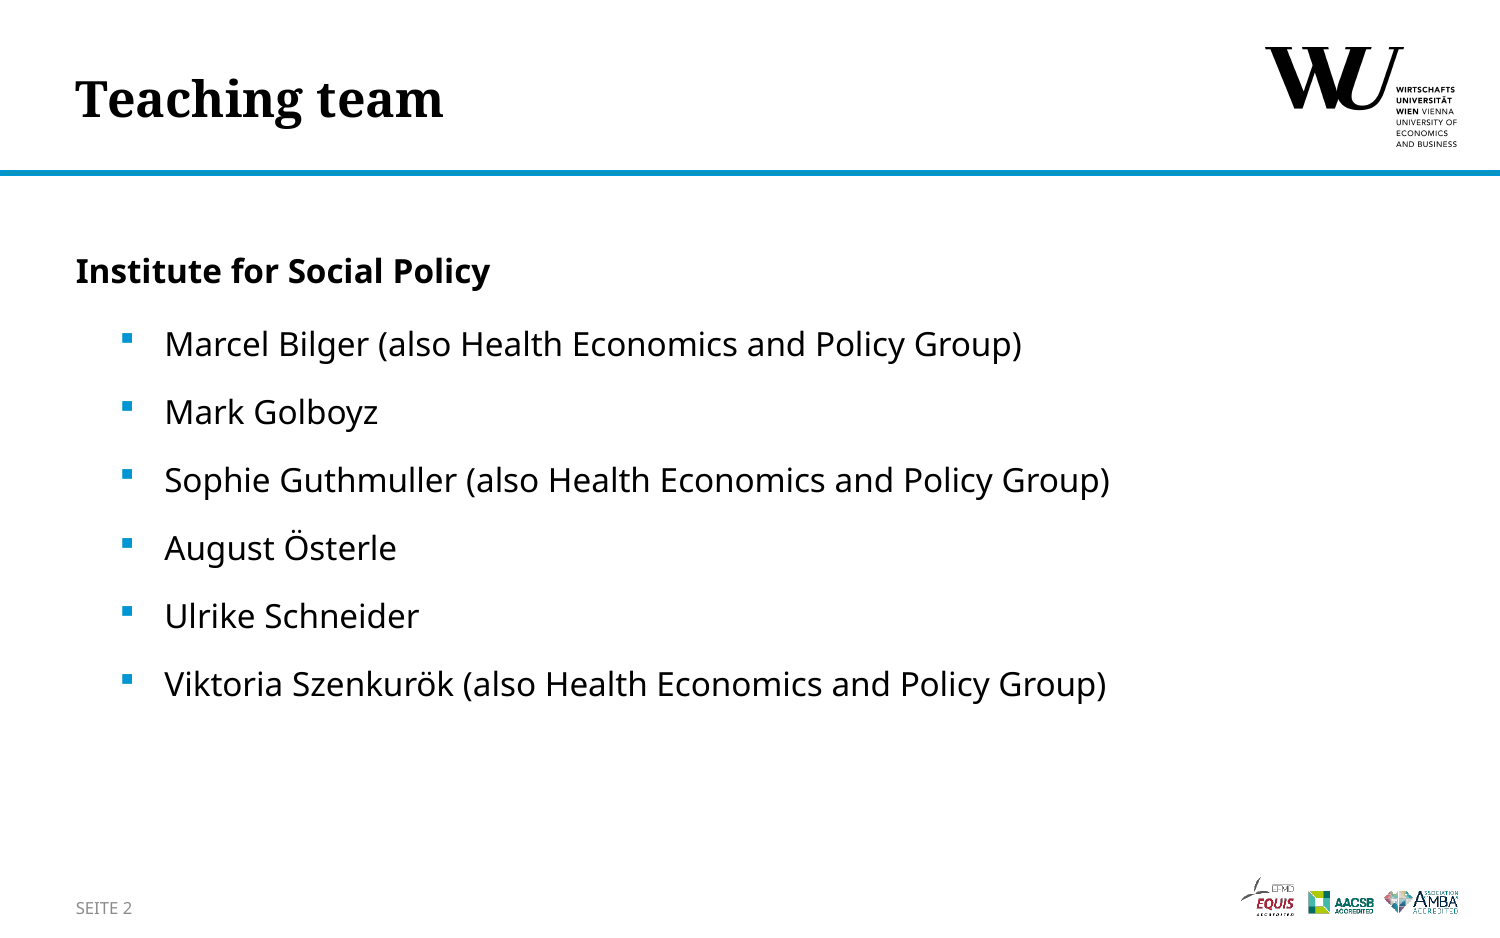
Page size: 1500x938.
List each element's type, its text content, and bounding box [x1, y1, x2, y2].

picture [1241, 877, 1458, 916]
title Teaching team [75, 22, 1198, 172]
slide_number Seite 2 [75, 887, 223, 931]
list Institute for Social Policy Marcel Bilger (also Health Economics and Policy Group) Mark Golboyz Sophie Guthmuller (also Health Economics and Policy Group) August Österle Ulrike Schneider Viktoria Szenkurök (also Health Economics and Policy Group) [75, 243, 1424, 881]
picture [1265, 47, 1457, 149]
